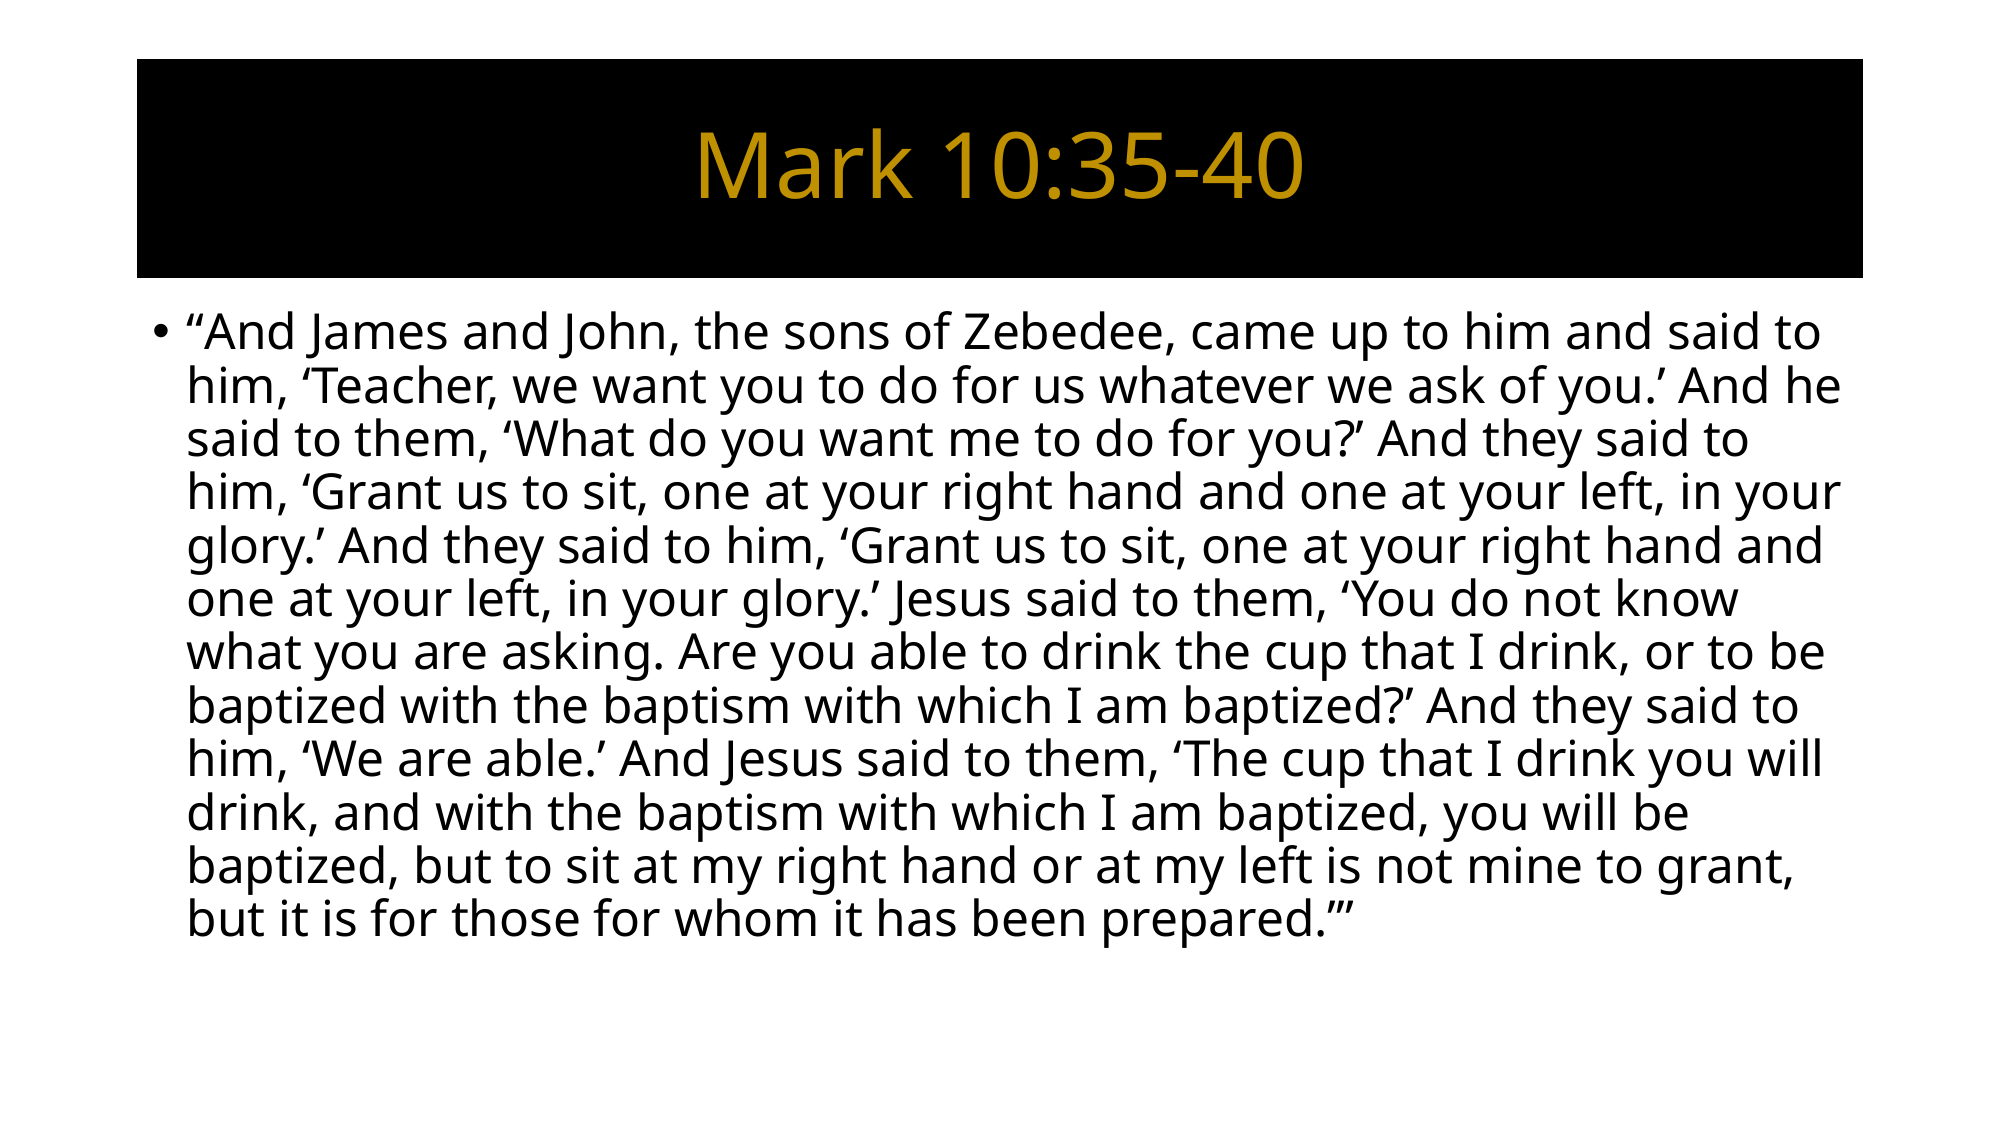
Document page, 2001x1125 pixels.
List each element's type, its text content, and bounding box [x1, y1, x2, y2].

list “And James and John, the sons of Zebedee, came up to him and said to him, ‘Teacher, we want you to do for us whatever we ask of you.’ And he said to them, ‘What do you want me to do for you?’ And they said to him, ‘Grant us to sit, one at your right hand and one at your left, in your glory.’ And they said to him, ‘Grant us to sit, one at your right hand and one at your left, in your glory.’ Jesus said to them, ‘You do not know what you are asking. Are you able to drink the cup that I drink, or to be baptized with the baptism with which I am baptized?’ And they said to him, ‘We are able.’ And Jesus said to them, ‘The cup that I drink you will drink, and with the baptism with which I am baptized, you will be baptized, but to sit at my right hand or at my left is not mine to grant, but it is for those for whom it has been prepared.’” [137, 299, 1863, 1014]
title Mark 10:35-40 [137, 59, 1863, 278]
